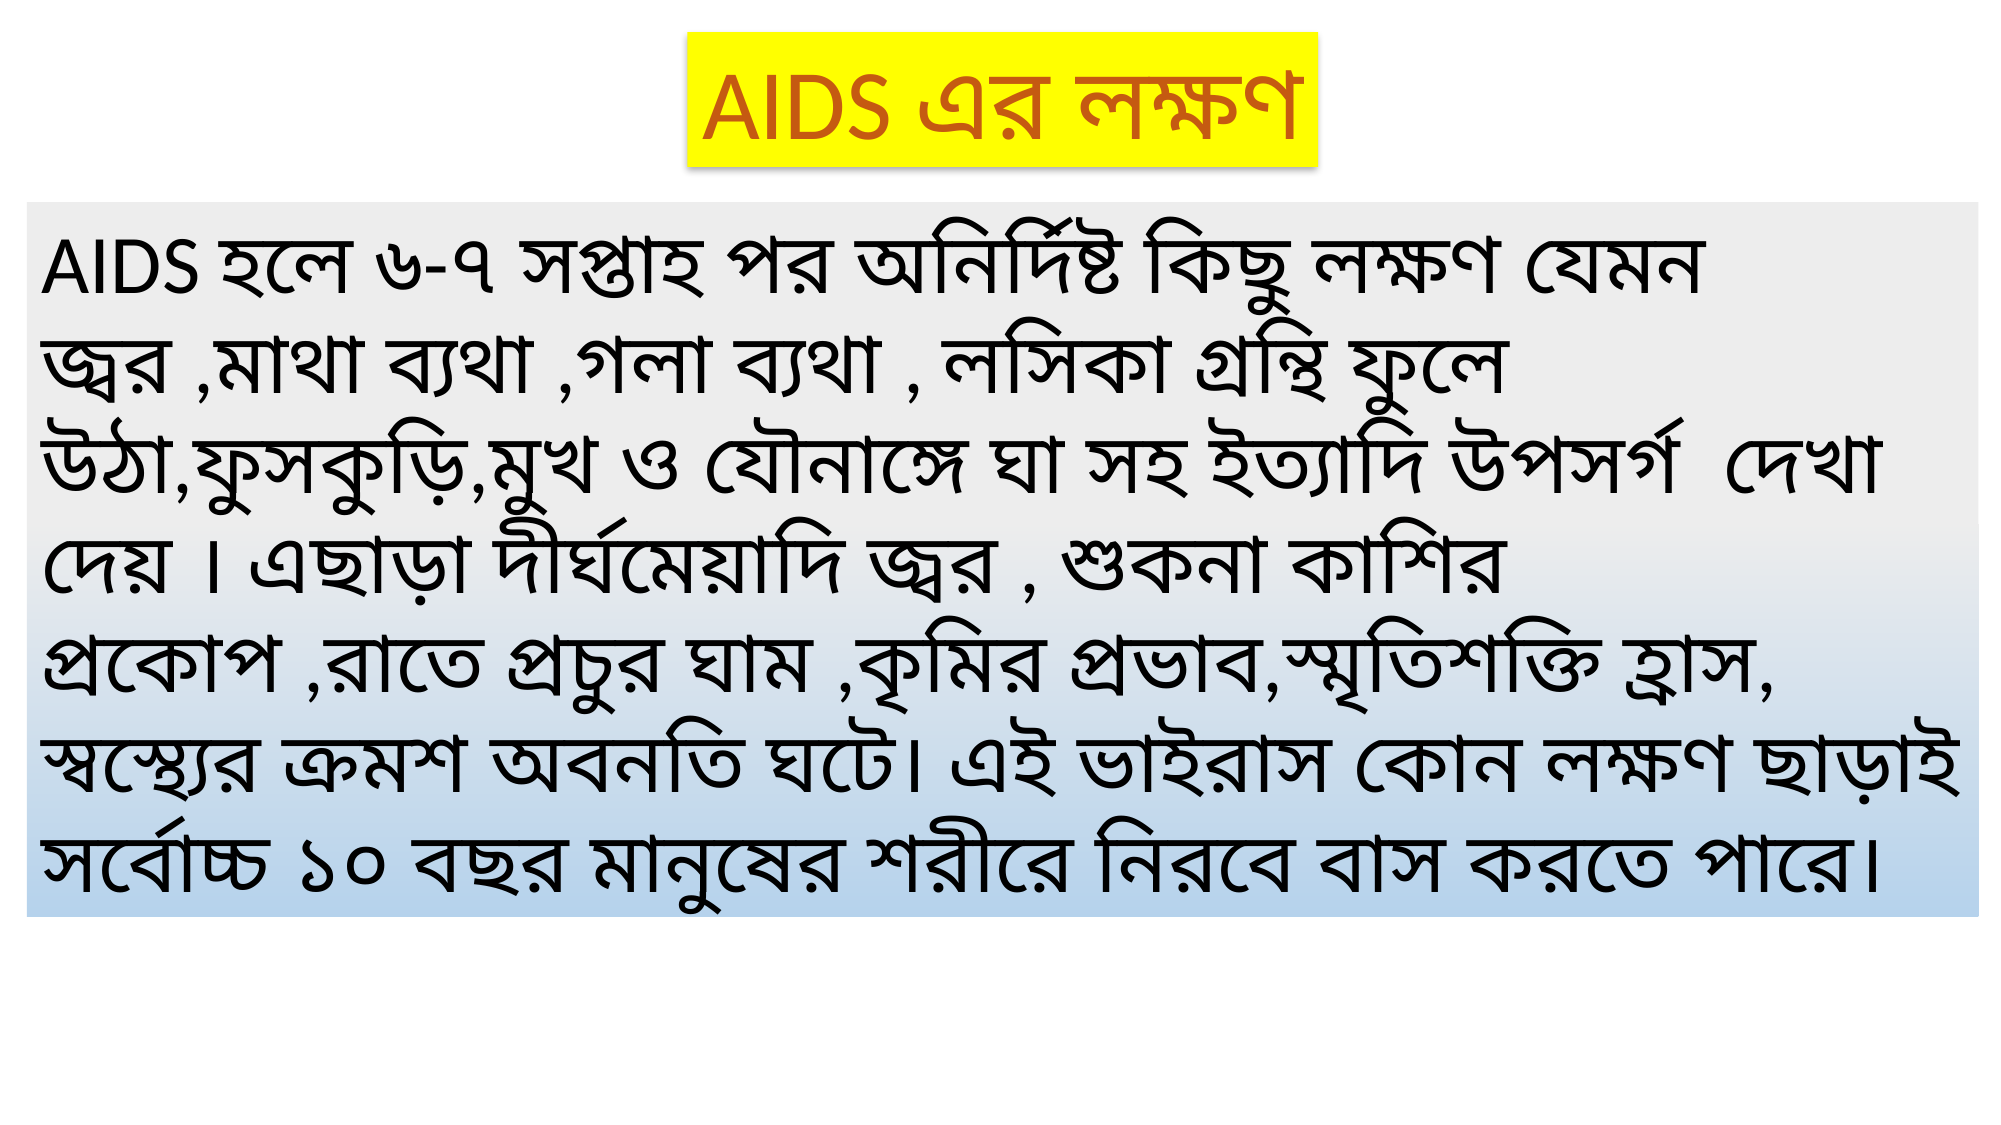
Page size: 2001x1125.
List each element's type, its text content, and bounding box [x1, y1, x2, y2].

text_box AIDS এর লক্ষণ [687, 32, 1319, 167]
text_box AIDS হলে ৬-৭ সপ্তাহ পর অনির্দিষ্ট কিছু লক্ষণ যেমন জ্বর ,মাথা ব্যথা ,গলা ব্যথা , লসিকা গ্রন্থি ফুলে উঠা,ফুসকুড়ি,মুখ ও যৌনাঙ্গে ঘা সহ ইত্যাদি উপসর্গ দেখা দেয় । এছাড়া দীর্ঘমেয়াদি জ্বর , শুকনা কাশির প্রকোপ ,রাতে প্রচুর ঘাম ,কৃমির প্রভাব,স্মৃতিশক্তি হ্রাস, স্বস্থ্যের ক্রমশ অবনতি ঘটে। এই ভাইরাস কোন লক্ষণ ছাড়াই সর্বোচ্চ ১০ বছর মানুষের শরীরে নিরবে বাস করতে পারে। [26, 202, 1979, 917]
